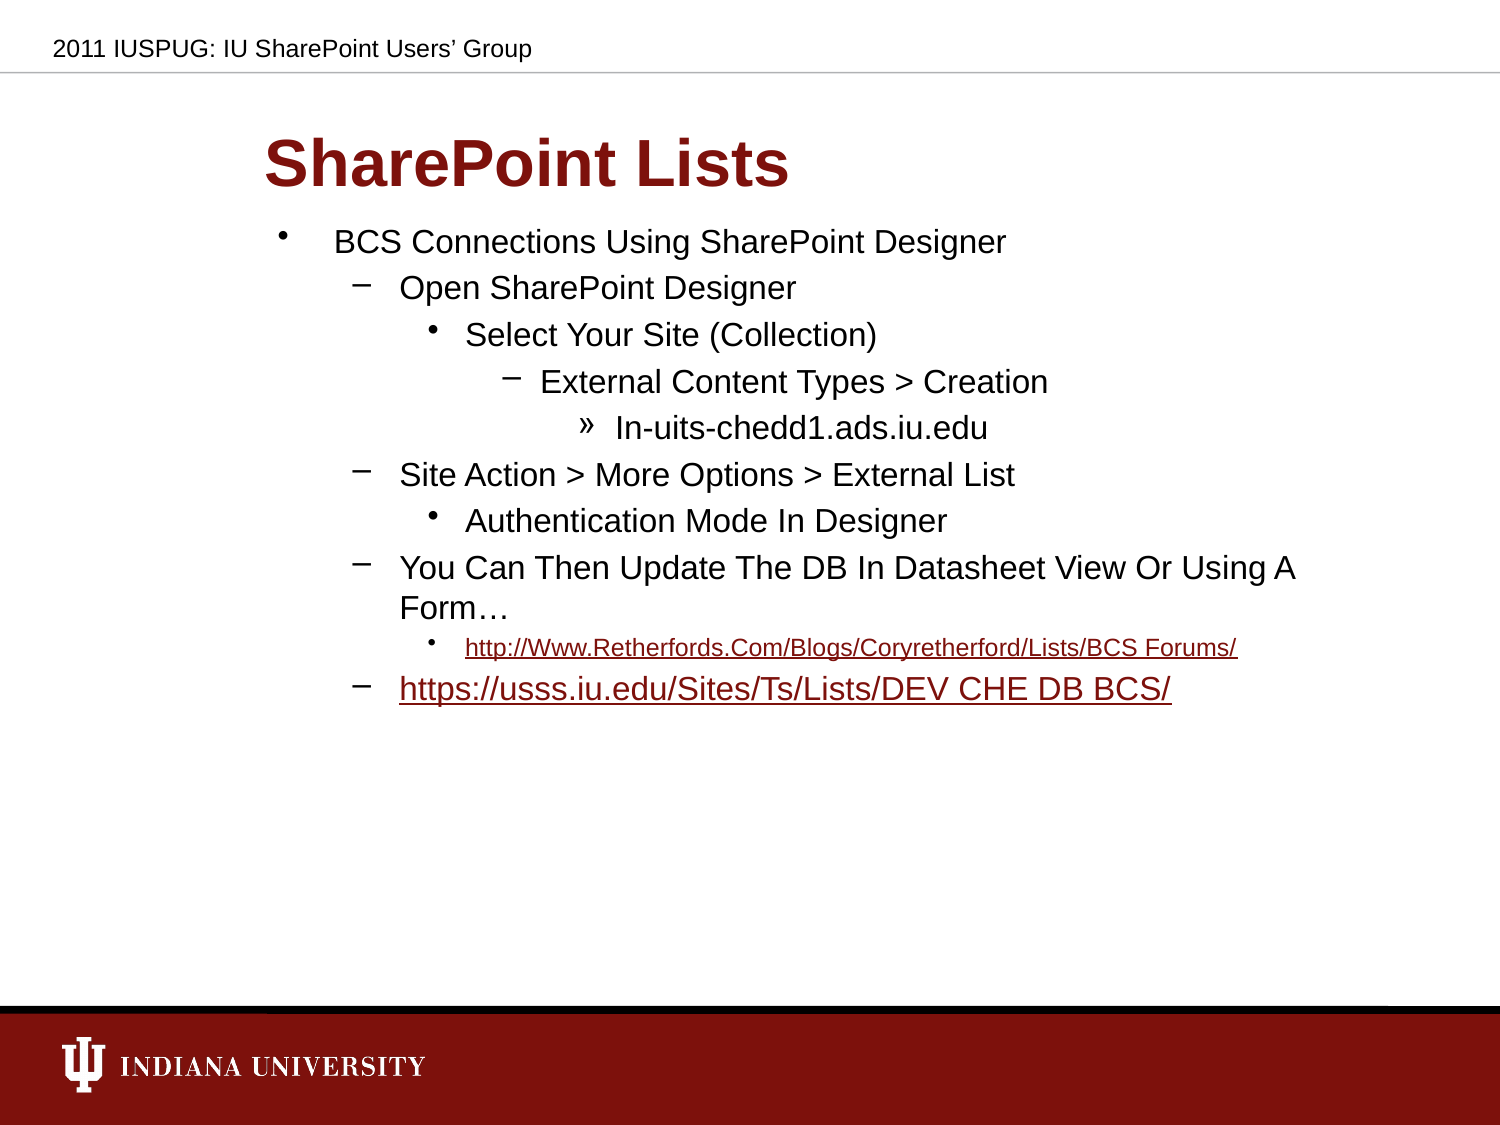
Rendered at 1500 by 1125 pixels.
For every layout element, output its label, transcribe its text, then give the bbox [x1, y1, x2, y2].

picture [62, 1037, 425, 1098]
title SharePoint Lists [249, 133, 1417, 188]
list BCS Connections Using SharePoint Designer Open SharePoint Designer Select Your Site (Collection) External Content Types > Creation In-uits-chedd1.ads.iu.edu Site Action > More Options > External List Authentication Mode In Designer You Can Then Update The DB In Datasheet View Or Using A Form… http://Www.Retherfords.Com/Blogs/Coryretherford/Lists/BCS Forums/ https://usss.iu.edu/Sites/Ts/Lists/DEV CHE DB BCS/ [262, 212, 1429, 1000]
footer 2011 IUSPUG: IU SharePoint Users’ Group [37, 24, 851, 76]
